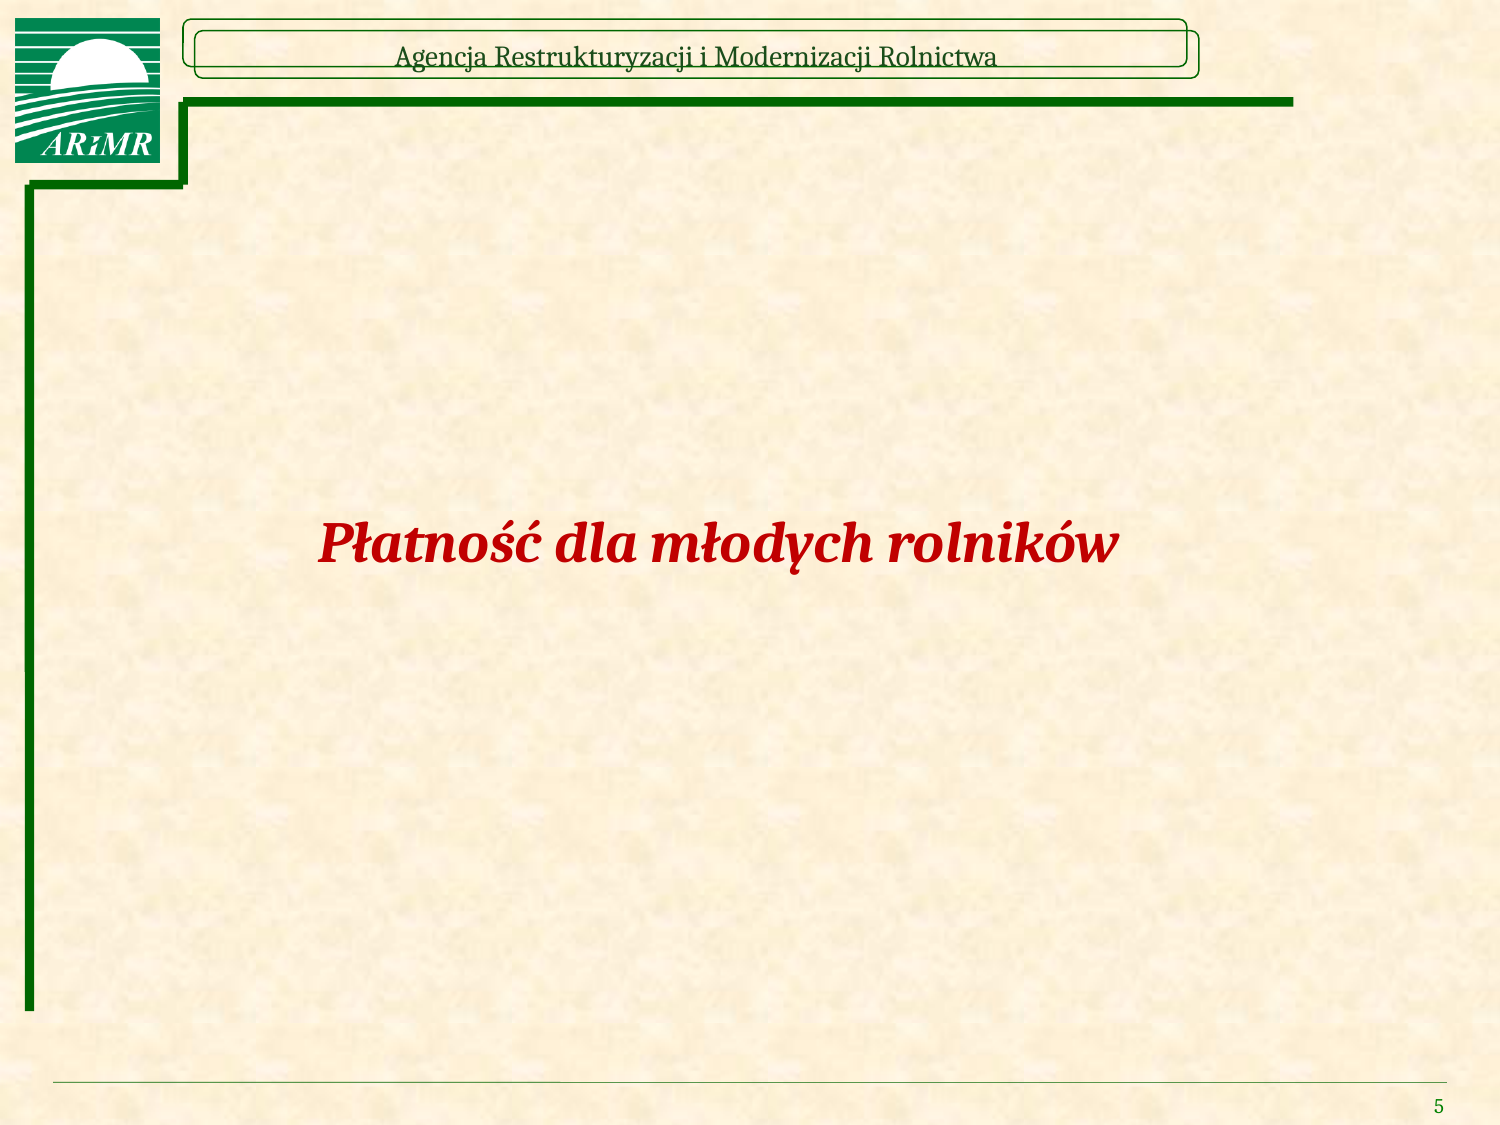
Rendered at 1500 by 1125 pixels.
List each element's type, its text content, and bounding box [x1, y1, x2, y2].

slide_number 5 [1021, 1085, 1460, 1125]
picture [0, 0, 1500, 1125]
title Płatność dla młodych rolników [81, 480, 1358, 598]
